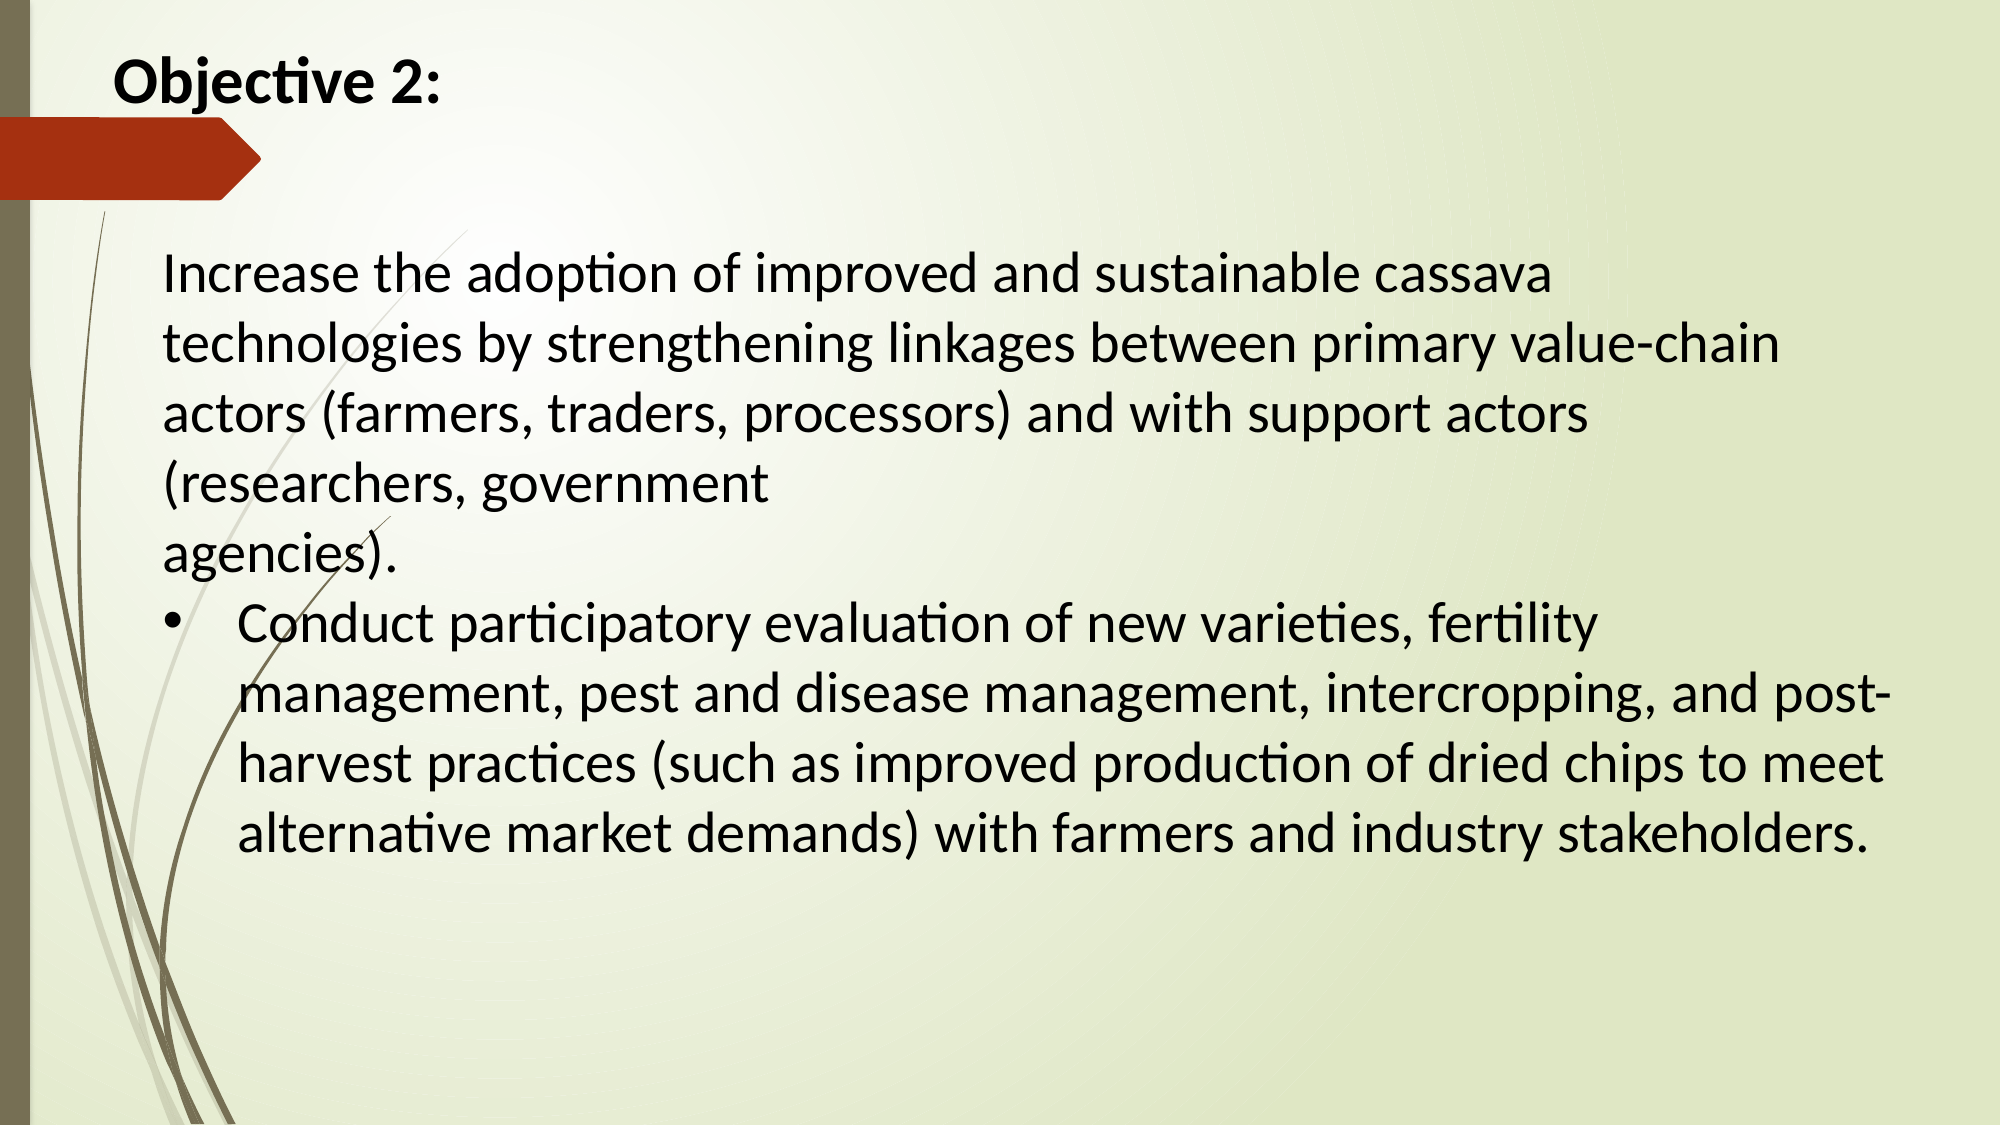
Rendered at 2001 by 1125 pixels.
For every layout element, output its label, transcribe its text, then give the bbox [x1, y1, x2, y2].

text_box Increase the adoption of improved and sustainable cassava technologies by strengthening linkages between primary value-chain actors (farmers, traders, processors) and with support actors (researchers, government agencies). Conduct participatory evaluation of new varieties, fertility management, pest and disease management, intercropping, and post-harvest practices (such as improved production of dried chips to meet alternative market demands) with farmers and industry stakeholders. [147, 226, 1922, 942]
text_box Objective 2: [98, 29, 474, 125]
